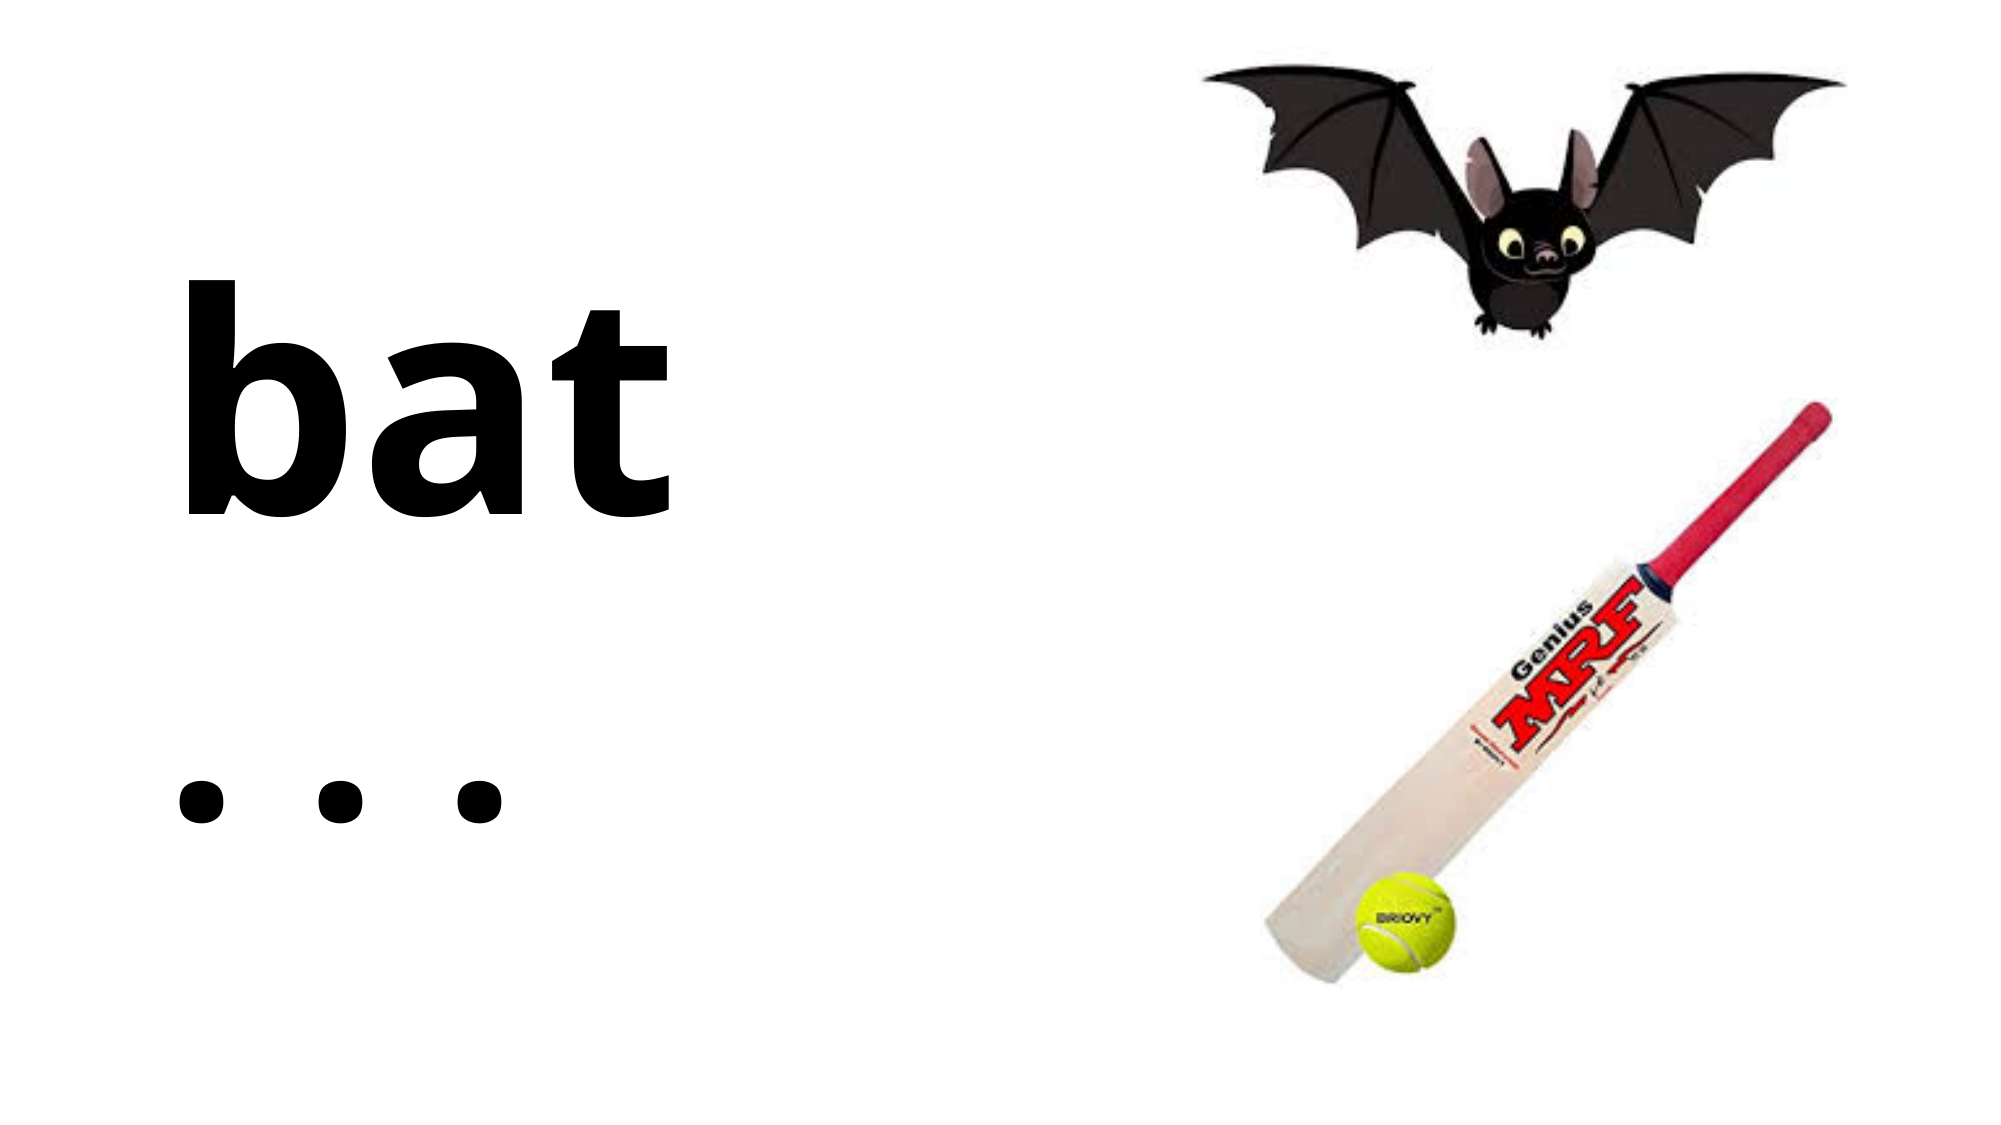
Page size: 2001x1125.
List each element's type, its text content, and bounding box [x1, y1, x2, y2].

picture [1197, 0, 1855, 989]
list bat . . . [150, 241, 1113, 884]
